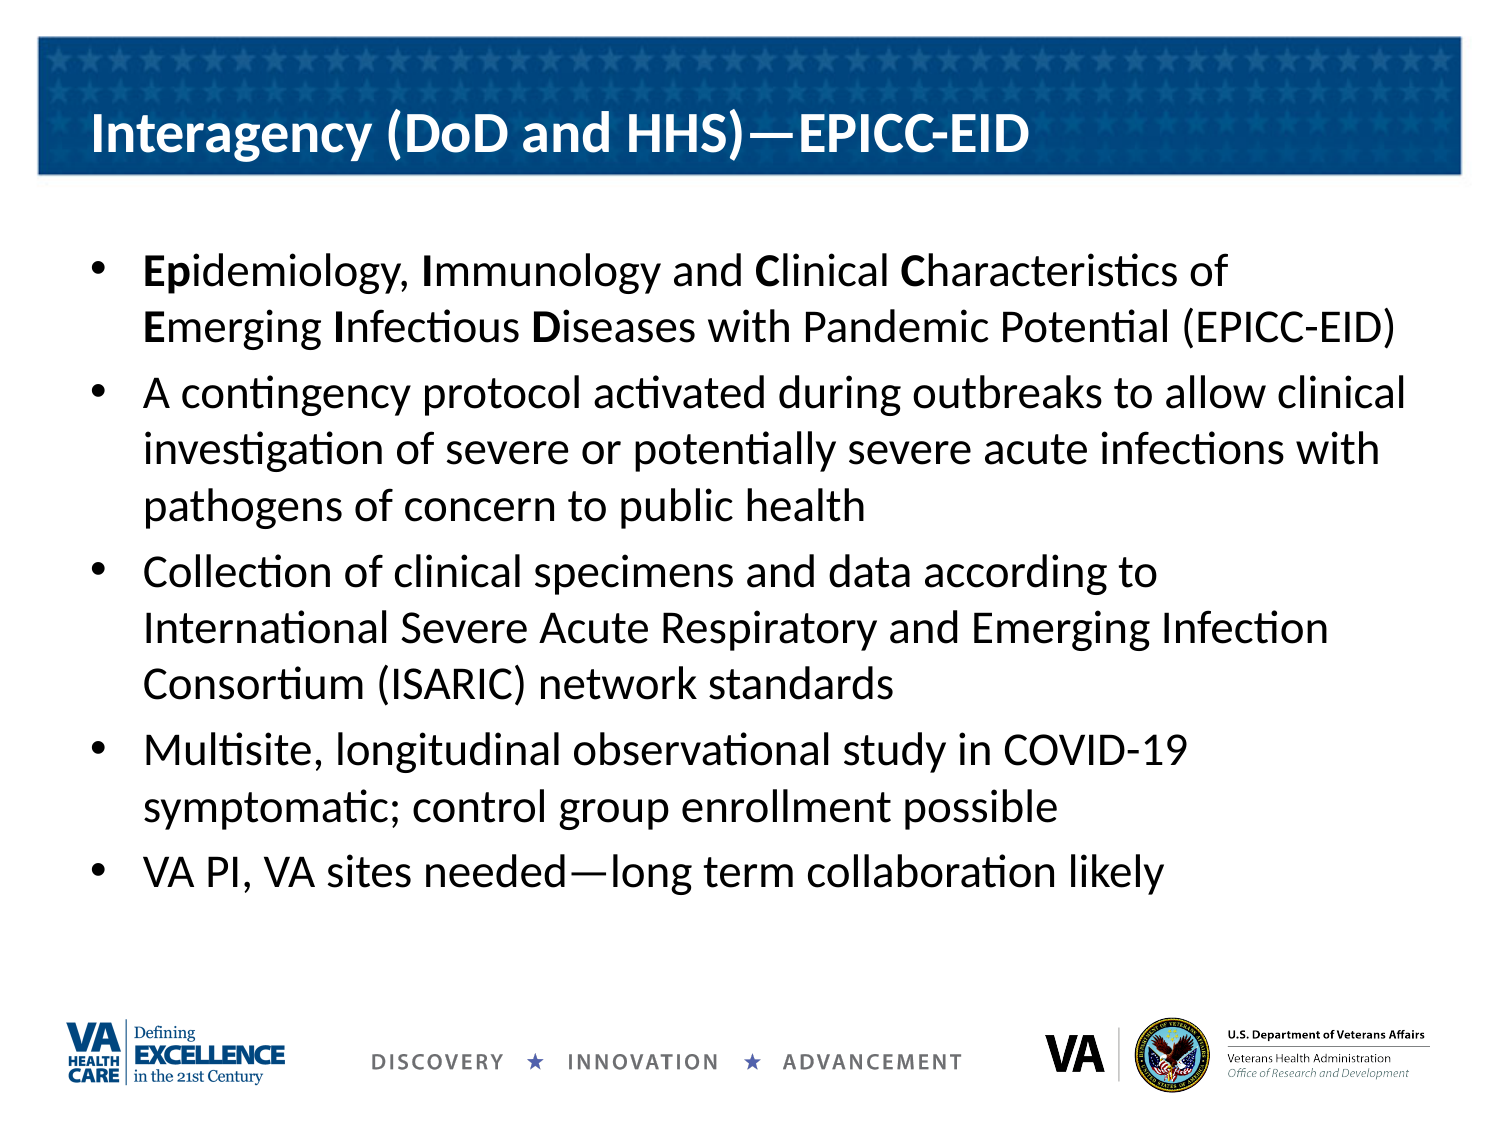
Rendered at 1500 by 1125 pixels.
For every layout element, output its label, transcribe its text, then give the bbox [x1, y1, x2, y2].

title Interagency (DoD and HHS)—EPICC-EID [75, 45, 1425, 172]
picture [1045, 1014, 1430, 1095]
list Epidemiology, Immunology and Clinical Characteristics of Emerging Infectious Diseases with Pandemic Potential (EPICC-EID) A contingency protocol activated during outbreaks to allow clinical investigation of severe or potentially severe acute infections with pathogens of concern to public health Collection of clinical specimens and data according to International Severe Acute Respiratory and Emerging Infection Consortium (ISARIC) network standards Multisite, longitudinal observational study in COVID-19 symptomatic; control group enrollment possible VA PI, VA sites needed—long term collaboration likely [75, 232, 1425, 963]
picture [59, 1014, 285, 1092]
picture [0, 0, 1500, 195]
picture [362, 1044, 971, 1078]
